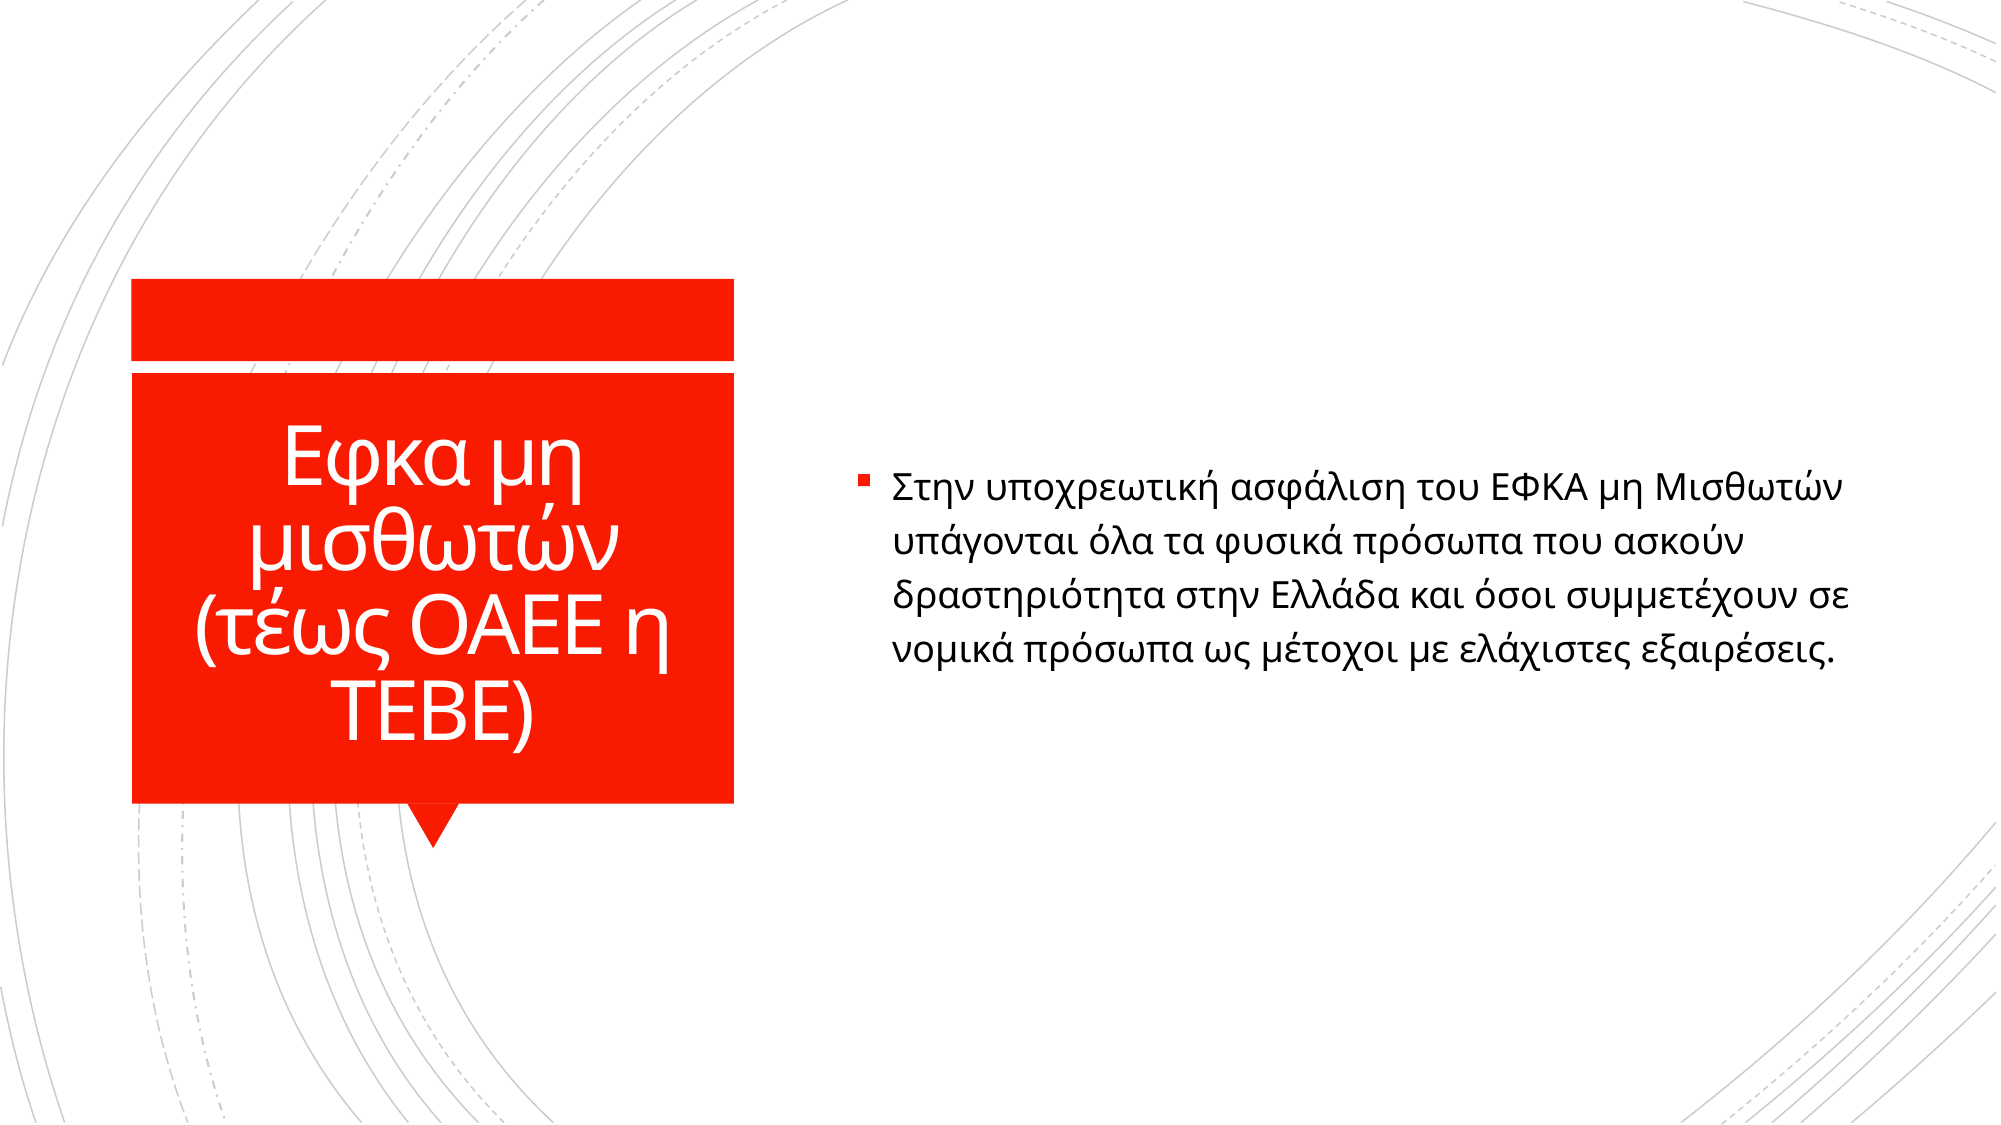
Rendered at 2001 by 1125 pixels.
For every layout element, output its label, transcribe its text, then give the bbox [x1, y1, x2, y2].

title Εφκα μη μισθωτών (τέως ΟΑΕΕ η ΤΕΒΕ) [145, 385, 720, 789]
list Στην υποχρεωτική ασφάλιση του ΕΦΚΑ μη Μισθωτών υπάγονται όλα τα φυσικά πρόσωπα που ασκούν δραστηριότητα στην Ελλάδα και όσοι συμμετέχουν σε νομικά πρόσωπα ως μέτοχοι με ελάχιστες εξαιρέσεις. [839, 131, 1871, 993]
